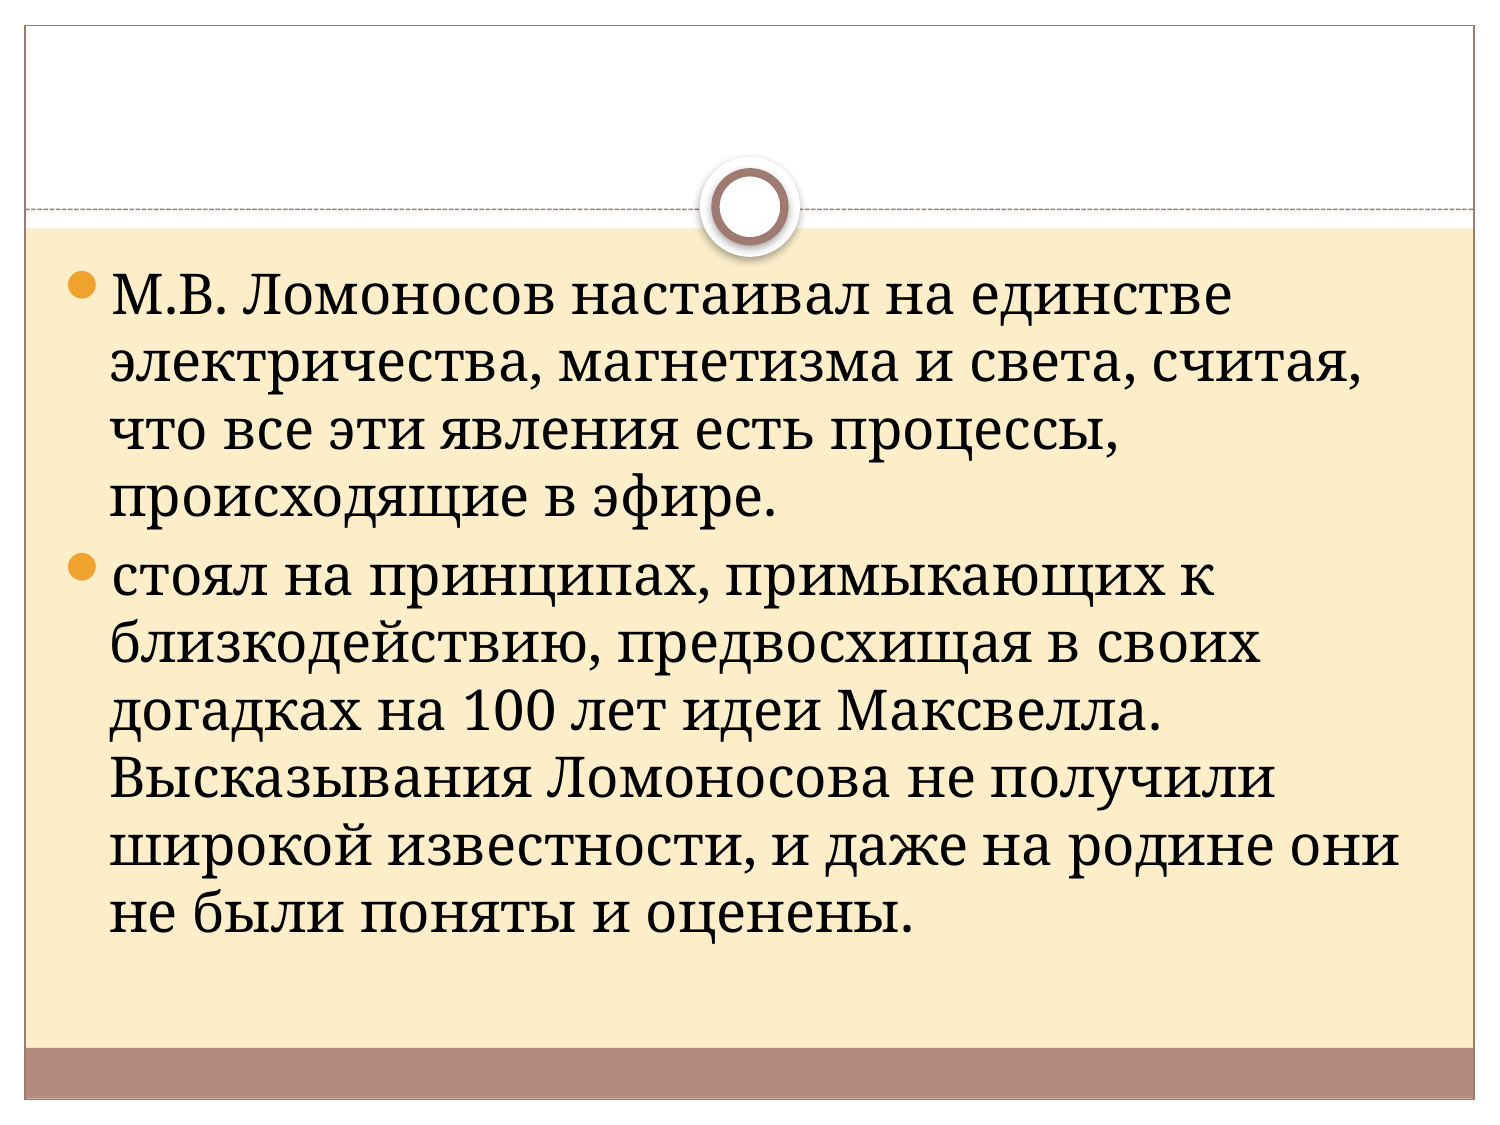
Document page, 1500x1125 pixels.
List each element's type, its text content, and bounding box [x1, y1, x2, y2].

list М.В. Ломоносов настаивал на единстве электричества, магнетизма и света, считая, что все эти явления есть процессы, происходящие в эфире. стоял на принципах, примыкающих к близкодействию, предвосхищая в своих догадках на 100 лет идеи Максвелла. Высказывания Ломоносова не получили широкой известности, и даже на родине они не были поняты и оценены. [49, 250, 1445, 1001]
